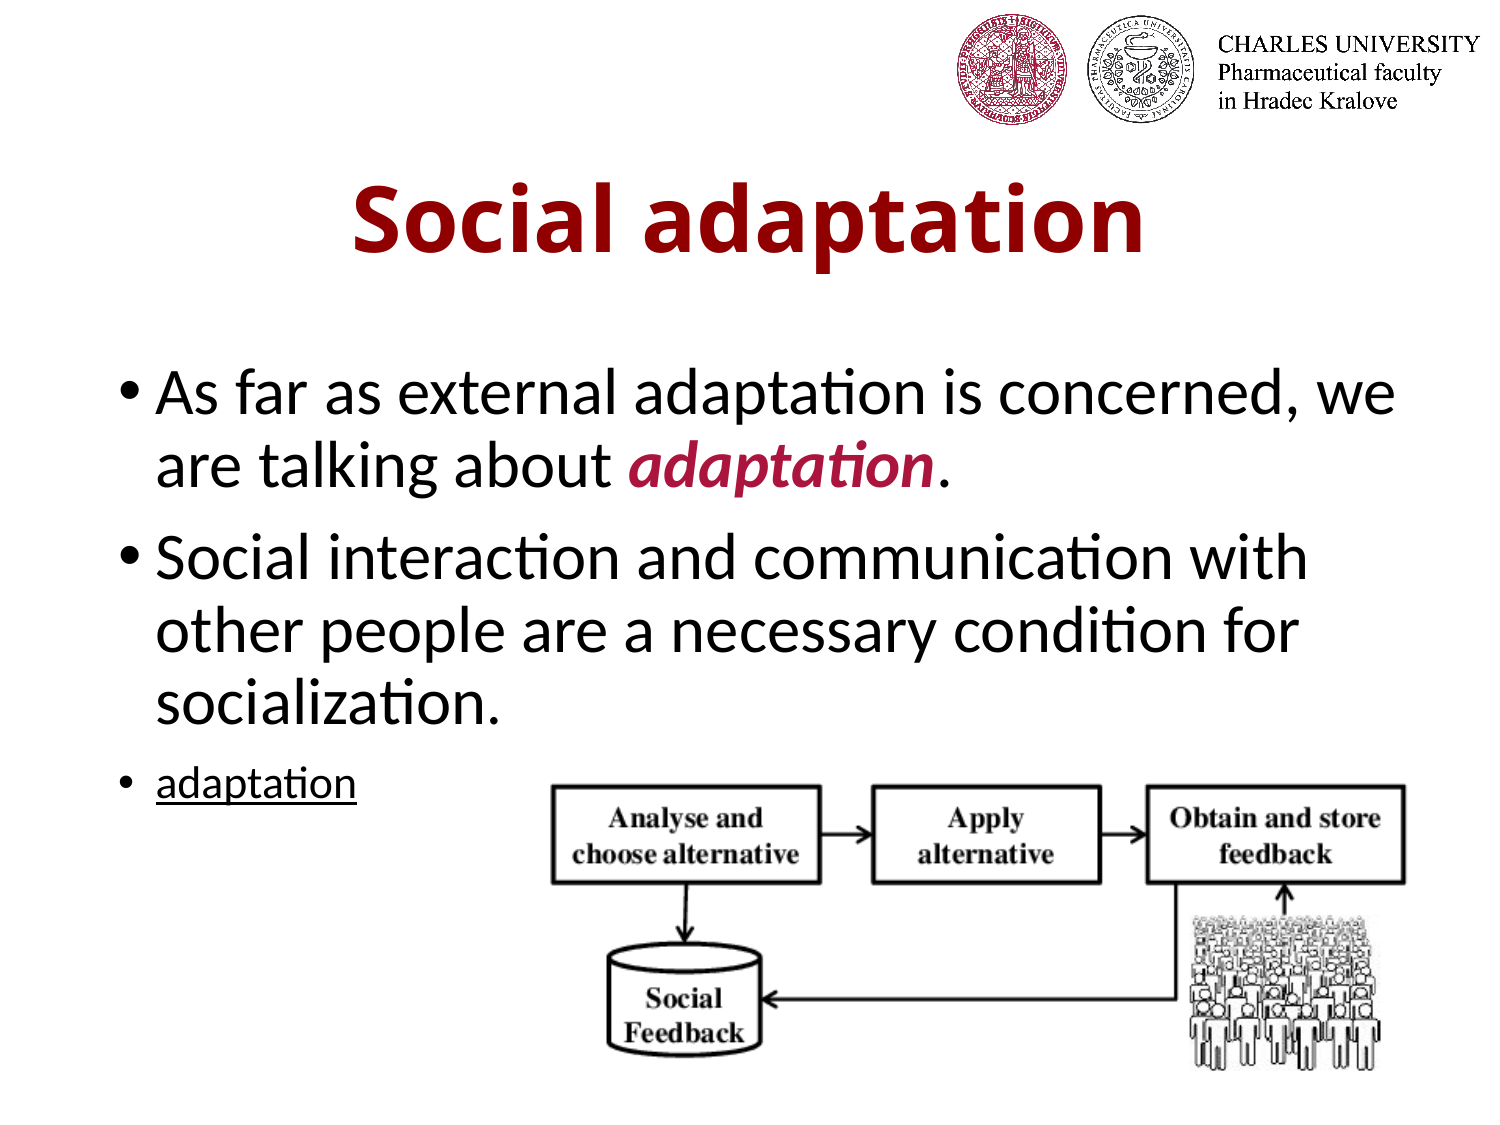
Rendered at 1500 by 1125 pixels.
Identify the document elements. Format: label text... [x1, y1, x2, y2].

picture [549, 782, 1412, 1074]
picture [956, 13, 1500, 126]
list As far as external adaptation is concerned, we are talking about adaptation. Social interaction and communication with other people are a necessary condition for socialization. adaptation [103, 349, 1450, 1071]
title Social adaptation [103, 113, 1397, 332]
